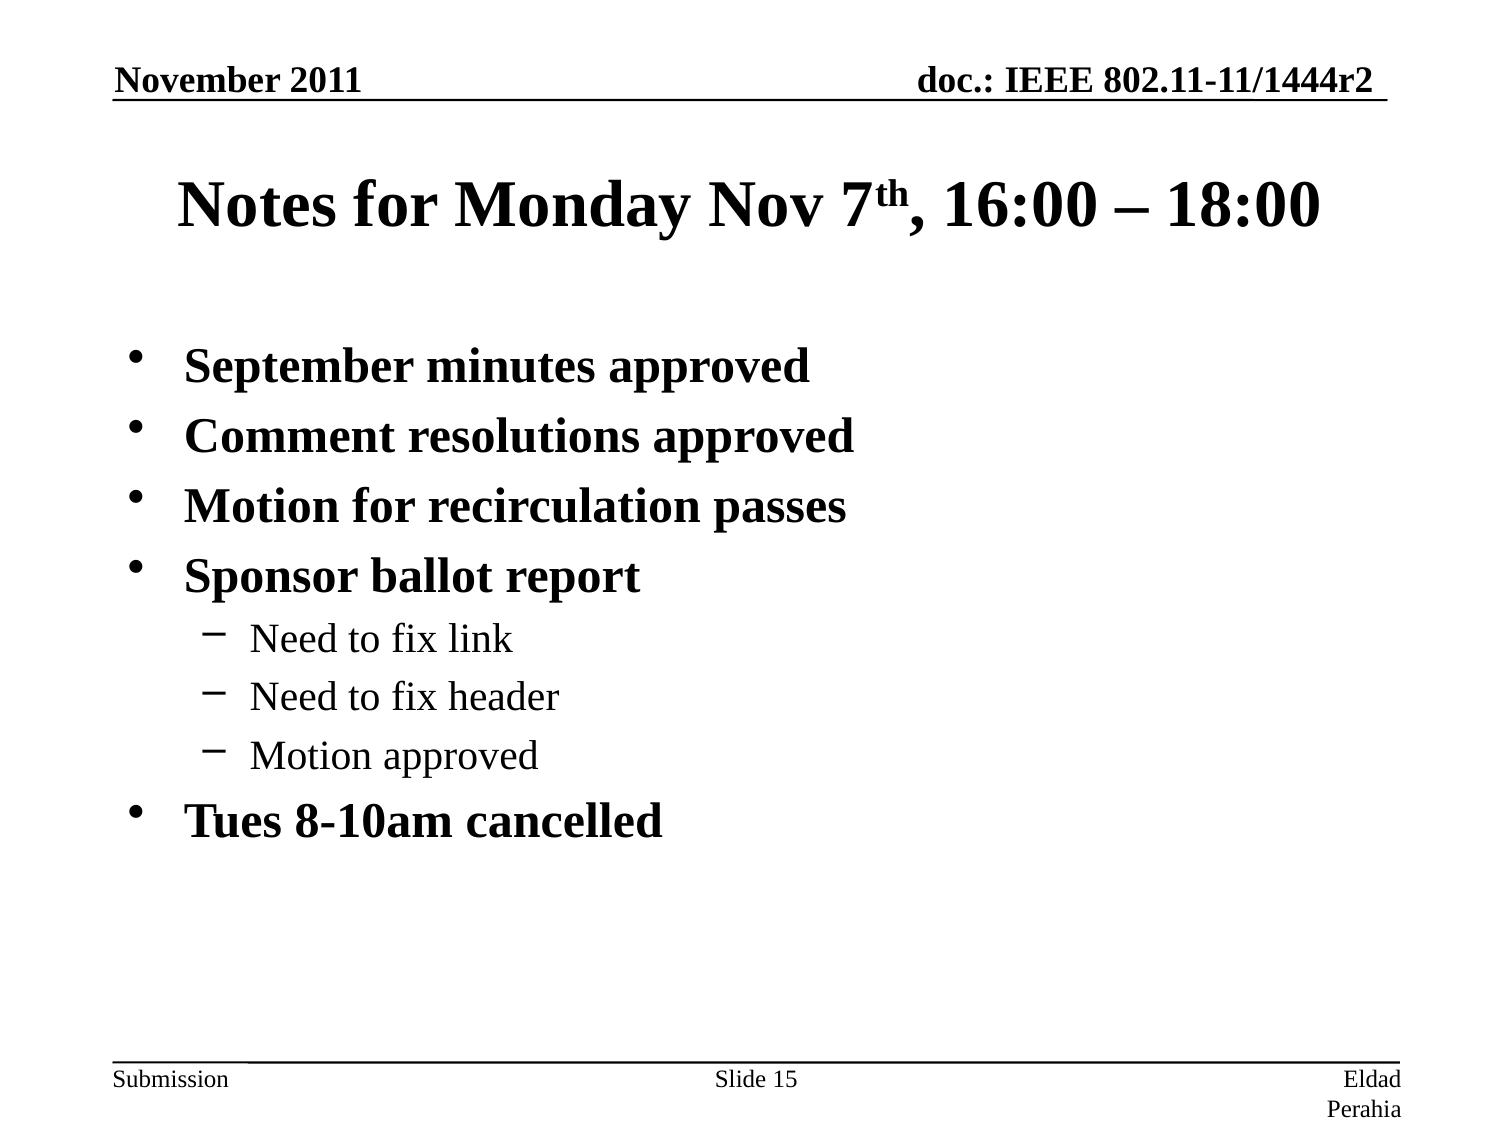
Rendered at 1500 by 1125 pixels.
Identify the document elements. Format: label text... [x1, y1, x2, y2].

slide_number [114, 54, 366, 101]
title Notes for Monday Nov 7th, 16:00 – 18:00 [112, 112, 1388, 288]
list September minutes approved Comment resolutions approved Motion for recirculation passes Sponsor ballot report Need to fix link Need to fix header Motion approved Tues 8-10am cancelled [112, 324, 1388, 1001]
slide_number Slide 15 [712, 1061, 800, 1093]
footer Eldad Perahia, Intel Corporation [1324, 1061, 1402, 1093]
